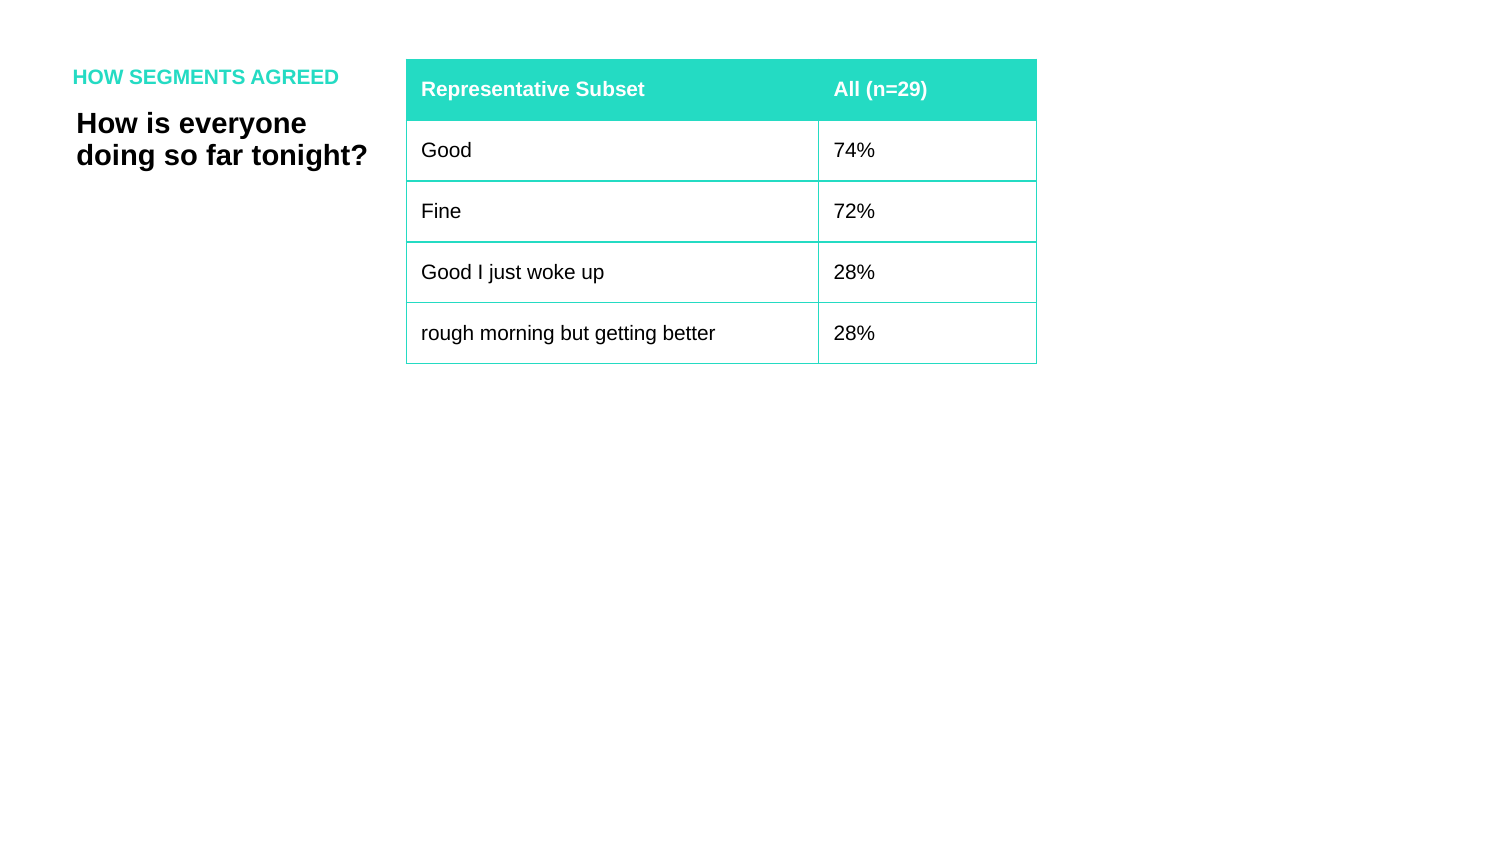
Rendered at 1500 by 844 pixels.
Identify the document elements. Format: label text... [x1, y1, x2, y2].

table_header Representative Subset [407, 60, 818, 120]
table_cell 74% [819, 121, 1036, 180]
table_cell 28% [819, 303, 1036, 363]
table_header All (n=29) [819, 60, 1036, 120]
list How is everyone doing so far tonight? [61, 102, 407, 763]
table_cell 28% [819, 243, 1036, 302]
list HOW SEGMENTS AGREED [57, 59, 406, 102]
table_cell Fine [407, 182, 818, 241]
table_cell rough morning but getting better [407, 303, 818, 363]
table_cell Good [407, 121, 818, 180]
table_cell Good I just woke up [407, 243, 818, 302]
table_cell 72% [819, 182, 1036, 241]
